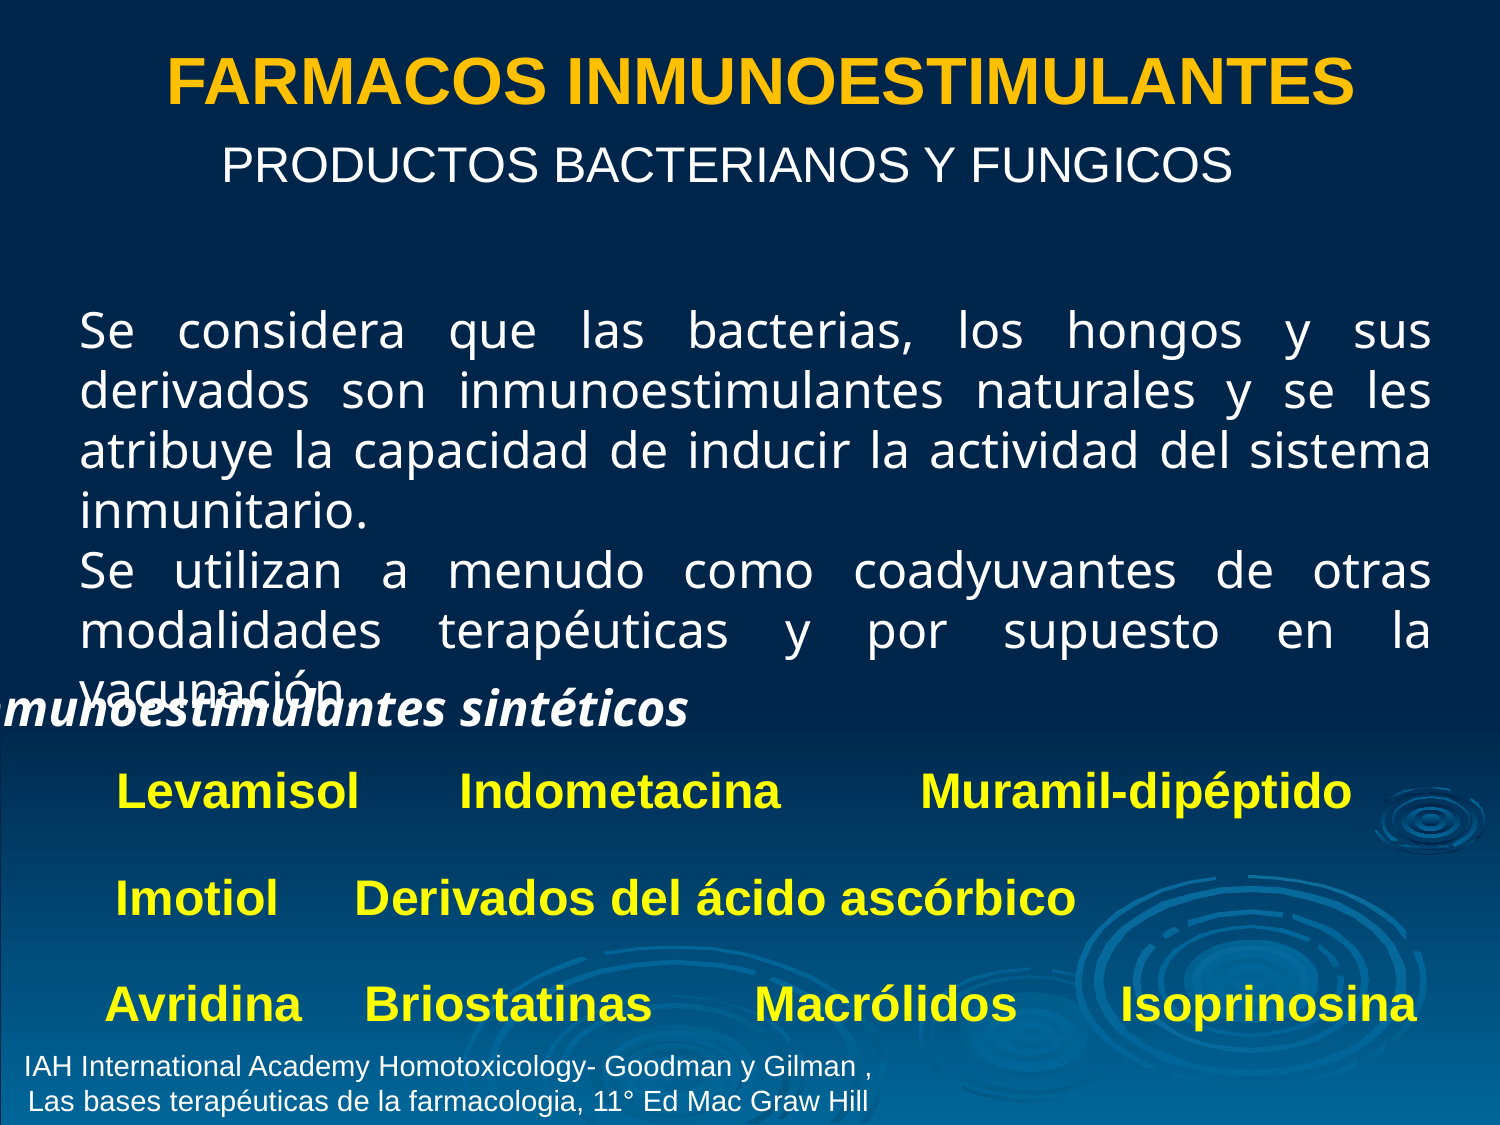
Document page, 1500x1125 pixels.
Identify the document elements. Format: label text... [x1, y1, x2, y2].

text_box Avridina [89, 964, 318, 1039]
text_box Imotiol [101, 857, 295, 933]
text_box FARMACOS INMUNOESTIMULANTES [88, 30, 1436, 206]
text_box Indometacina [444, 751, 797, 827]
text_box Isoprinosina [1105, 964, 1433, 1039]
text_box Derivados del ácido ascórbico [340, 857, 1093, 933]
text_box Briostatinas [350, 964, 669, 1039]
footer IAH International Academy Homotoxicology- Goodman y Gilman , Las bases terapéuticas de la farmacologia, 11° Ed Mac Graw Hill [0, 1046, 898, 1125]
text_box Levamisol [101, 751, 376, 827]
text_box Muramil-dipéptido [905, 751, 1369, 827]
text_box Se considera que las bacterias, los hongos y sus derivados son inmunoestimulantes naturales y se les atribuye la capacidad de inducir la actividad del sistema inmunitario. Se utilizan a menudo como coadyuvantes de otras modalidades terapéuticas y por supuesto en la vacunación. [64, 290, 1448, 726]
text_box PRODUCTOS BACTERIANOS Y FUNGICOS [206, 125, 1258, 201]
text_box Inmunoestimulantes sintéticos [0, 668, 705, 744]
text_box Macrólidos [739, 964, 1034, 1039]
